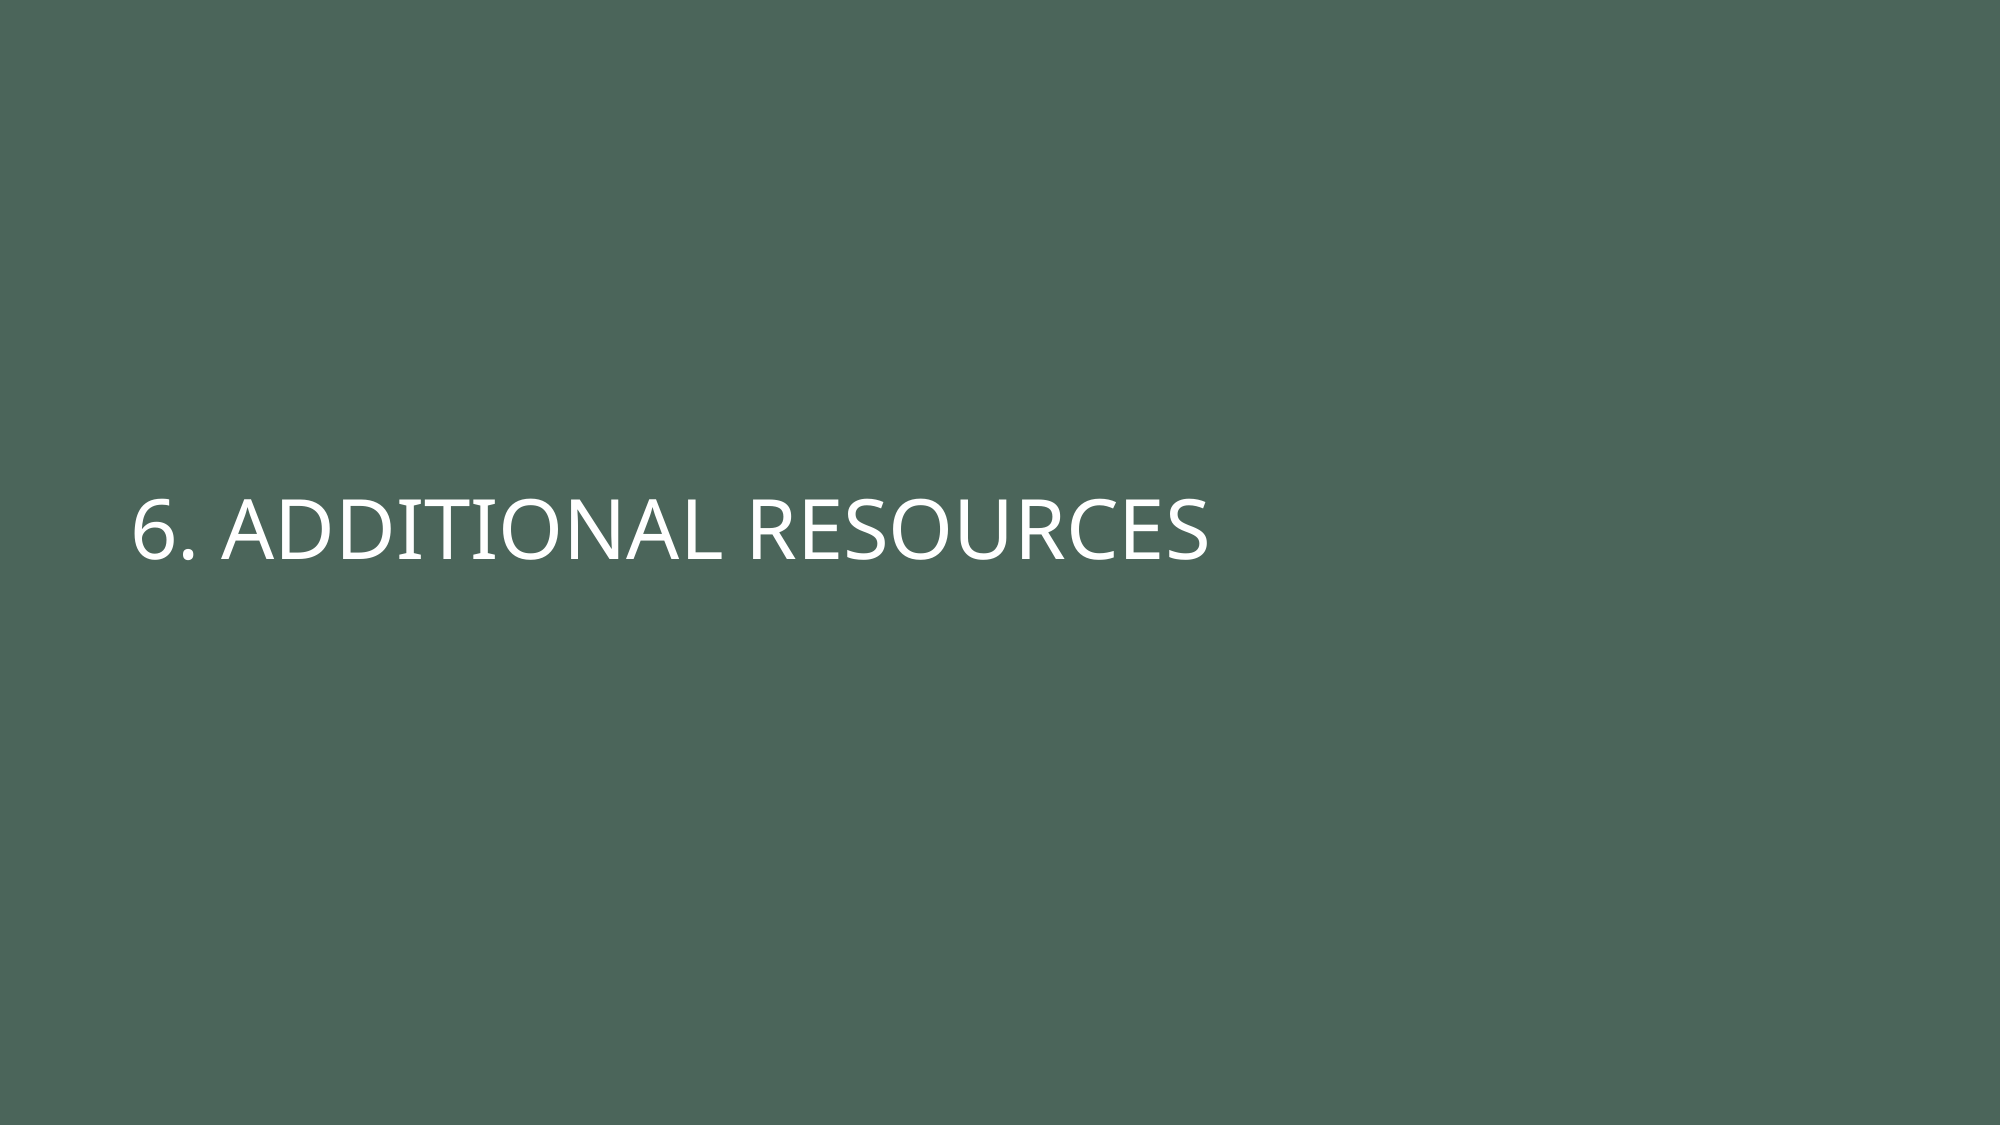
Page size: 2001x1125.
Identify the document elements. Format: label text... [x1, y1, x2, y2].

subtitle 6. ADDITIONAL RESOURCES [114, 468, 1515, 756]
